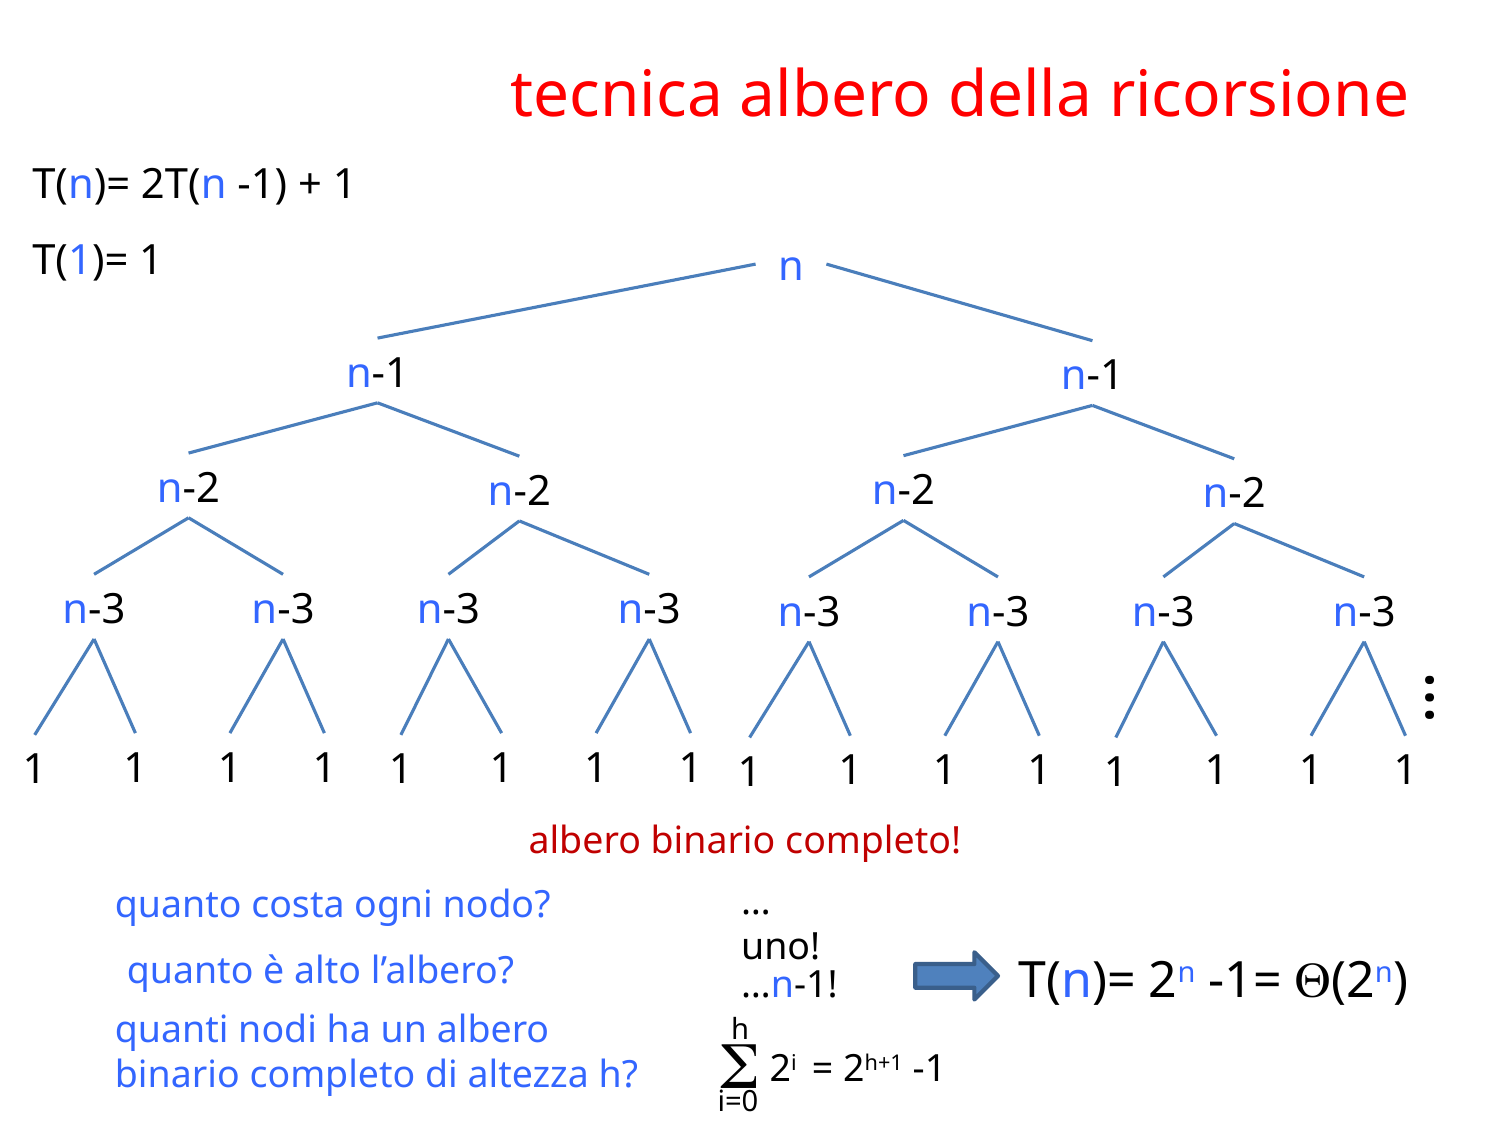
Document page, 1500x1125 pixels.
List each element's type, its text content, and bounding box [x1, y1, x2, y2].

text_box 1 [448, 733, 542, 798]
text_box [282, 639, 325, 734]
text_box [1365, 642, 1406, 736]
text_box 1 [176, 733, 271, 798]
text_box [188, 403, 376, 454]
text_box n-3 [200, 574, 365, 640]
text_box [377, 264, 756, 339]
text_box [997, 642, 1040, 736]
text_box 1 [986, 735, 1093, 801]
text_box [749, 642, 806, 738]
text_box … [1410, 656, 1500, 716]
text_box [903, 405, 1091, 456]
text_box [913, 950, 1001, 1002]
text_box 1 [1352, 735, 1459, 801]
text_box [1163, 642, 1217, 736]
text_box  [705, 1014, 775, 1110]
text_box h [716, 1002, 788, 1053]
text_box n-3 [365, 574, 532, 640]
text_box n-2 [436, 456, 602, 521]
text_box n-3 [566, 574, 732, 640]
text_box quanto è alto l’albero? [112, 938, 573, 997]
text_box …n-1! [726, 952, 857, 1012]
text_box quanti nodi ha un albero binario completo di altezza h? [100, 997, 656, 1103]
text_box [903, 520, 999, 578]
text_box 1 [1257, 735, 1352, 801]
text_box 1 [797, 735, 891, 801]
text_box n-3 [11, 574, 177, 640]
text_box 1 [271, 733, 378, 798]
text_box 1 [696, 737, 803, 803]
text_box n-1 [1009, 340, 1176, 404]
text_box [808, 520, 902, 578]
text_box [519, 521, 650, 575]
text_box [448, 639, 502, 734]
text_box n-2 [105, 453, 272, 517]
text_box 1 [82, 733, 176, 798]
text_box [34, 639, 92, 736]
text_box i=0 [702, 1074, 774, 1125]
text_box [1310, 642, 1365, 736]
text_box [400, 639, 447, 736]
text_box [448, 521, 518, 575]
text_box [944, 642, 995, 736]
text_box T(n)= 2T(n -1) + 1 [17, 149, 520, 214]
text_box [93, 518, 187, 575]
text_box n-2 [820, 455, 987, 519]
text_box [1233, 524, 1365, 578]
text_box 1 [637, 733, 744, 798]
text_box 1 [891, 735, 986, 801]
text_box n-2 [1151, 458, 1317, 524]
text_box n-3 [1080, 576, 1247, 642]
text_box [1163, 524, 1231, 578]
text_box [808, 642, 851, 736]
text_box = 2h+1 -1 [826, 1036, 998, 1097]
text_box n [755, 231, 827, 297]
text_box …uno! [726, 869, 857, 952]
text_box quanto costa ogni nodo? [100, 873, 726, 933]
text_box n-1 [294, 338, 461, 402]
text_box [377, 403, 520, 457]
title tecnica albero della ricorsione [75, 45, 1425, 138]
text_box 1 [0, 734, 88, 800]
text_box T(n)= 2n -1= (2n) [1004, 940, 1471, 1016]
text_box n-3 [915, 576, 1080, 642]
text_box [188, 518, 284, 575]
text_box 2i [775, 1036, 826, 1097]
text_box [93, 639, 136, 734]
text_box T(1)= 1 [17, 225, 207, 290]
text_box n-3 [1281, 576, 1447, 642]
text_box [1092, 406, 1235, 460]
text_box 1 [347, 734, 455, 800]
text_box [1115, 642, 1161, 738]
text_box 1 [1163, 735, 1257, 801]
text_box 1 [1062, 737, 1169, 803]
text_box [826, 264, 1093, 341]
text_box 1 [542, 733, 637, 798]
text_box albero binario completo! [513, 808, 1034, 869]
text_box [595, 639, 650, 734]
text_box n-3 [726, 576, 892, 642]
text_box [229, 639, 281, 734]
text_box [650, 639, 691, 734]
